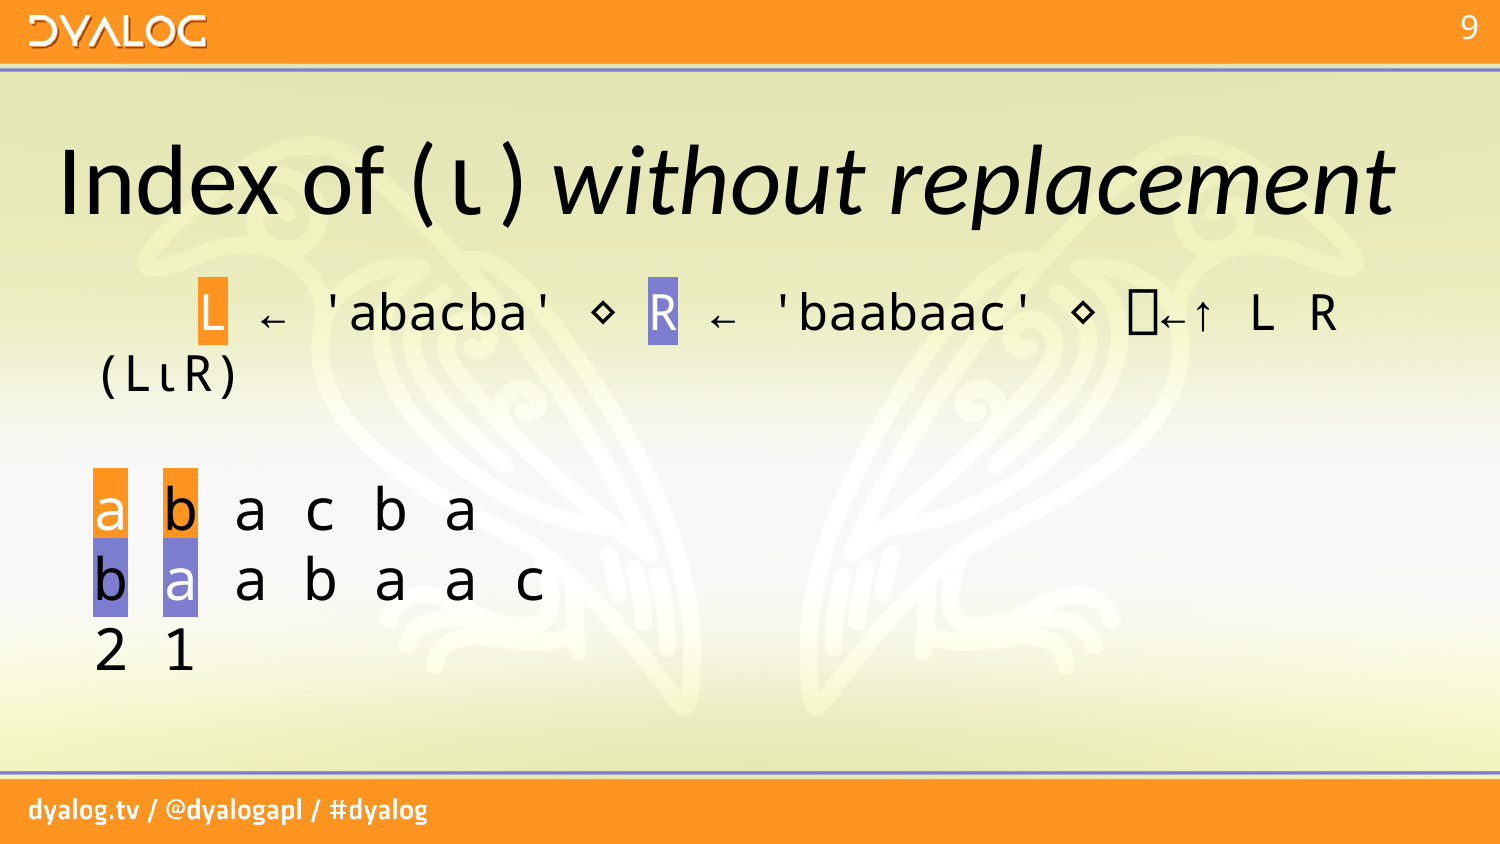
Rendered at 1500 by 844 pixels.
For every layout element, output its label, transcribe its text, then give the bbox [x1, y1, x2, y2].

picture [0, 0, 1500, 844]
text_box L ← 'abacba' ⋄ R ← 'baabaac' ⋄ ⎕←↑ L R (L⍳R) a b a c b a b a a b a a c 2 1 [78, 264, 1422, 690]
text_box Index of (⍳) without replacement [43, 107, 1412, 243]
